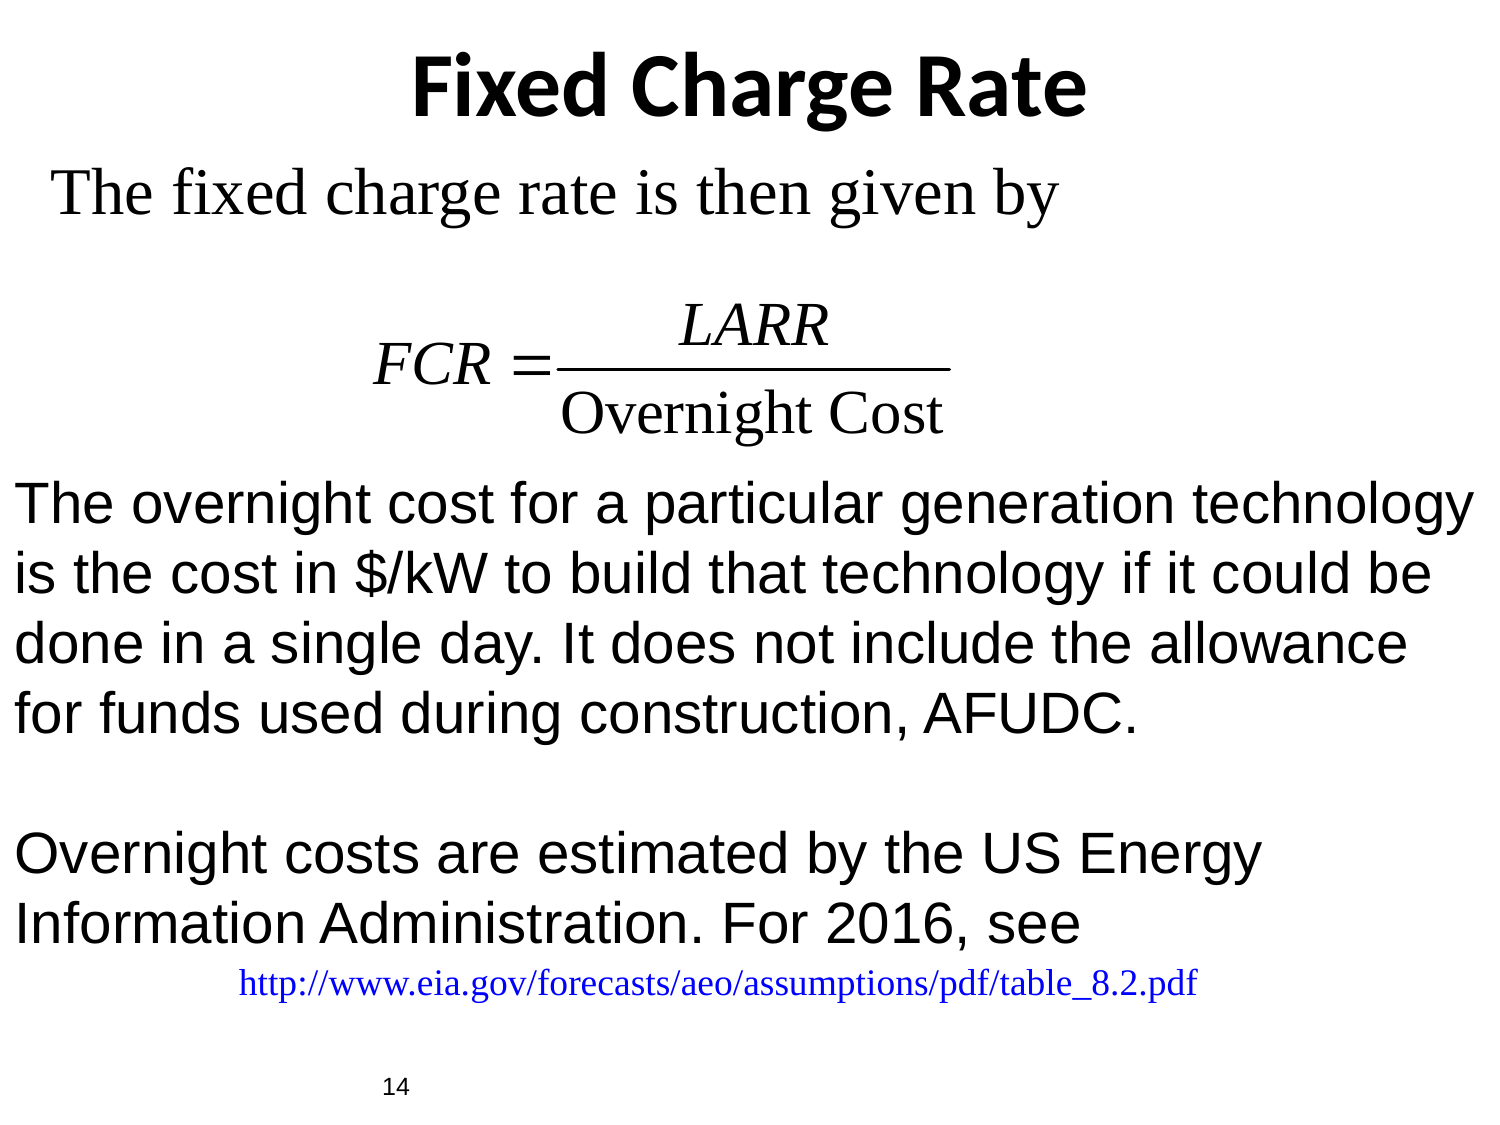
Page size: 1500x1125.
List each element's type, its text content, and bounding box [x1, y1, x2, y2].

text_box The fixed charge rate is then given by [35, 140, 1464, 236]
text_box http://www.eia.gov/forecasts/aeo/assumptions/pdf/table_8.2.pdf [224, 963, 1364, 1011]
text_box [362, 285, 964, 459]
title Fixed Charge Rate [74, 1, 1426, 140]
text_box The overnight cost for a particular generation technology is the cost in $/kW to build that technology if it could be done in a single day. It does not include the allowance for funds used during construction, AFUDC. Overnight costs are estimated by the US Energy Information Administration. For 2016, see [0, 458, 1500, 963]
slide_number 14 [75, 1055, 425, 1116]
